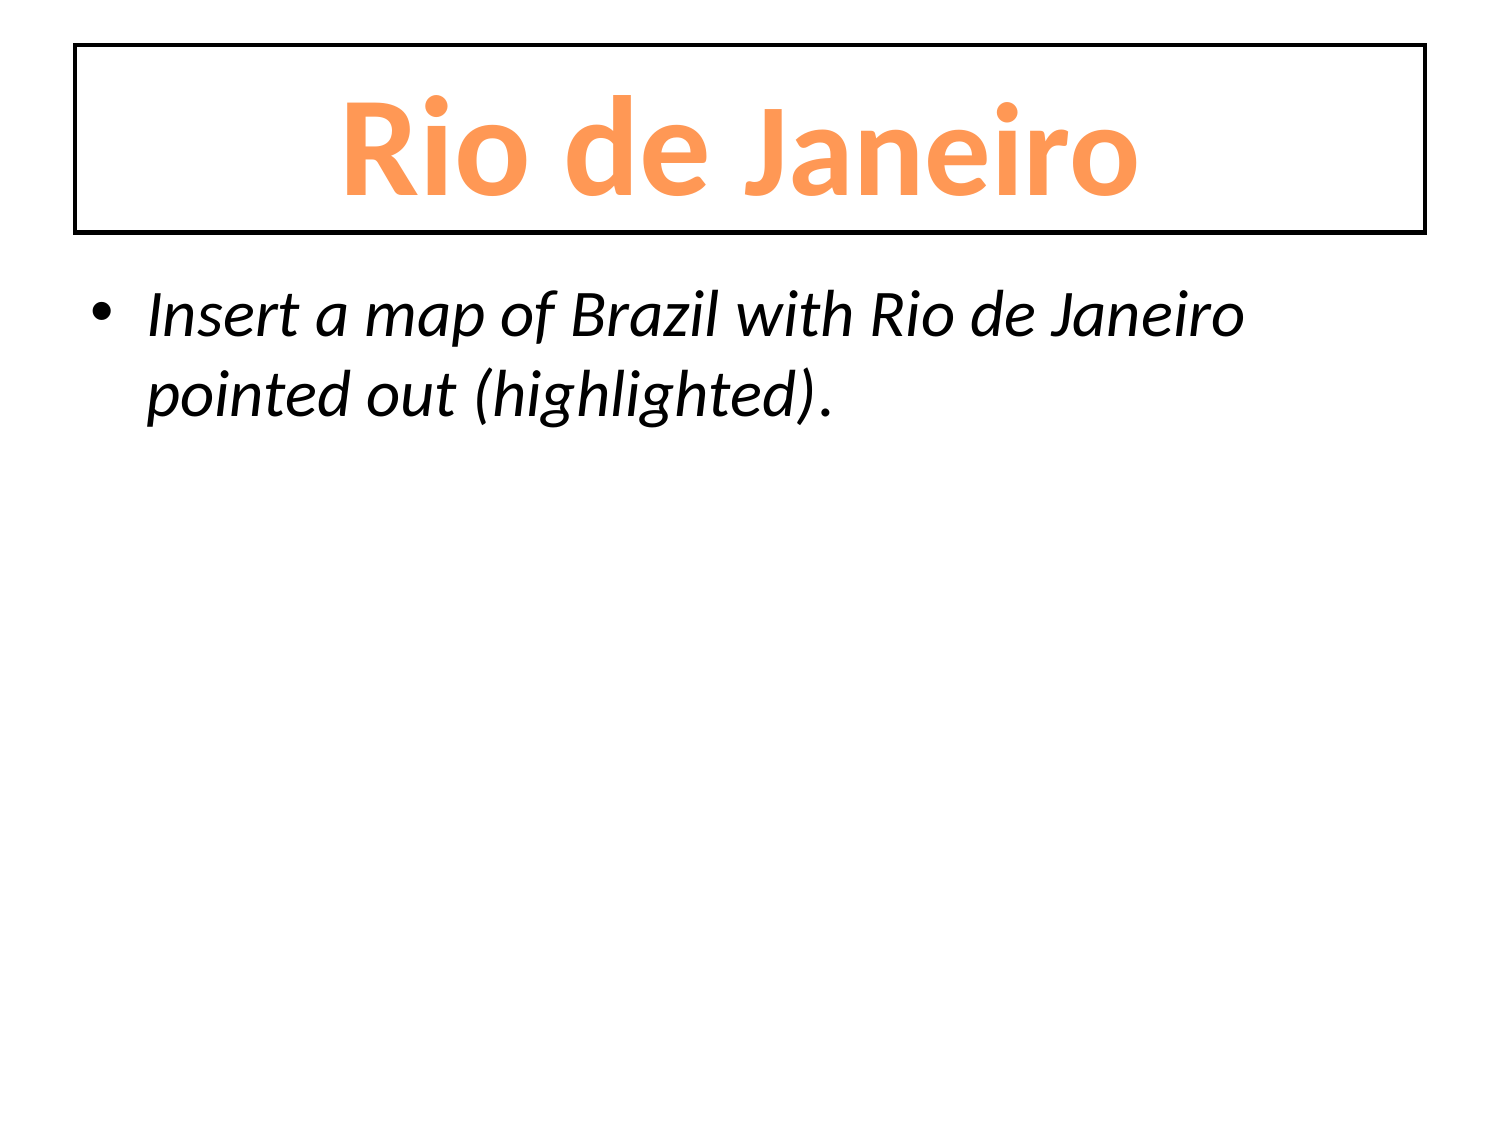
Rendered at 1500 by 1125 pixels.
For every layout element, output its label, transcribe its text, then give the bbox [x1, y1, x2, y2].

list Insert a map of Brazil with Rio de Janeiro pointed out (highlighted). [75, 262, 1425, 1005]
title Rio de Janeiro [73, 43, 1427, 235]
